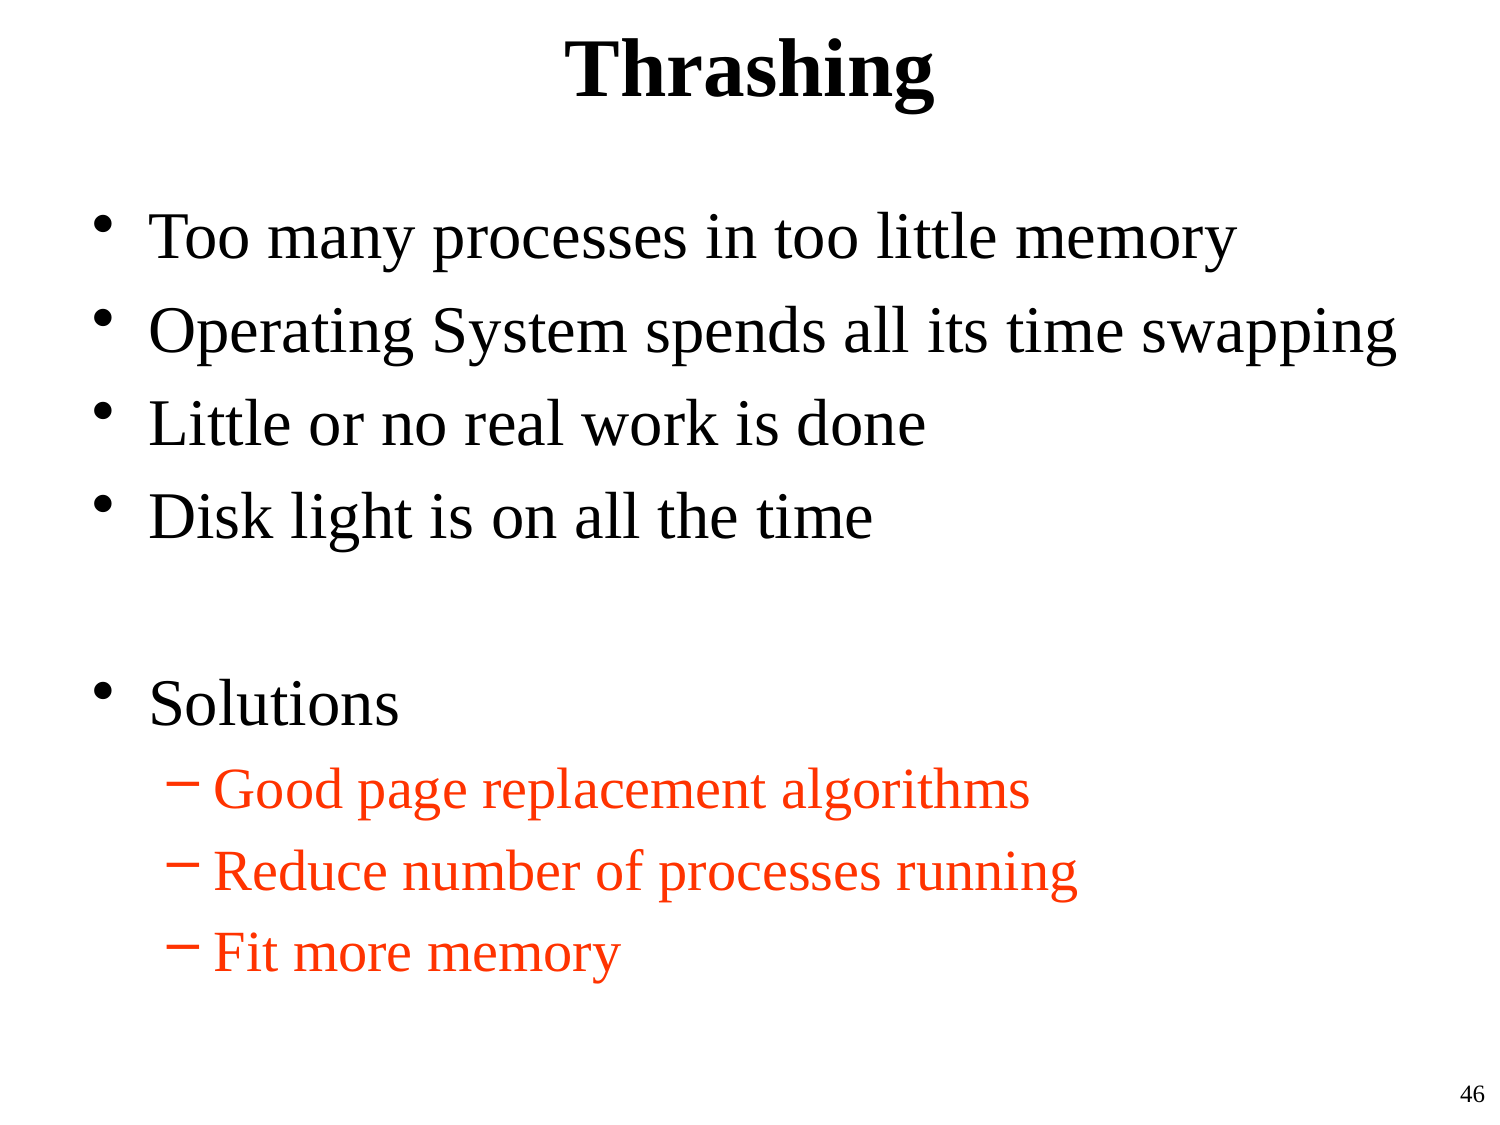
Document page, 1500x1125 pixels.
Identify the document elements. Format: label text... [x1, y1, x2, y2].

slide_number 46 [1186, 1069, 1500, 1125]
title Thrashing [0, 0, 1500, 126]
list Too many processes in too little memory Operating System spends all its time swapping Little or no real work is done Disk light is on all the time Solutions Good page replacement algorithms Reduce number of processes running Fit more memory [76, 184, 1436, 1071]
